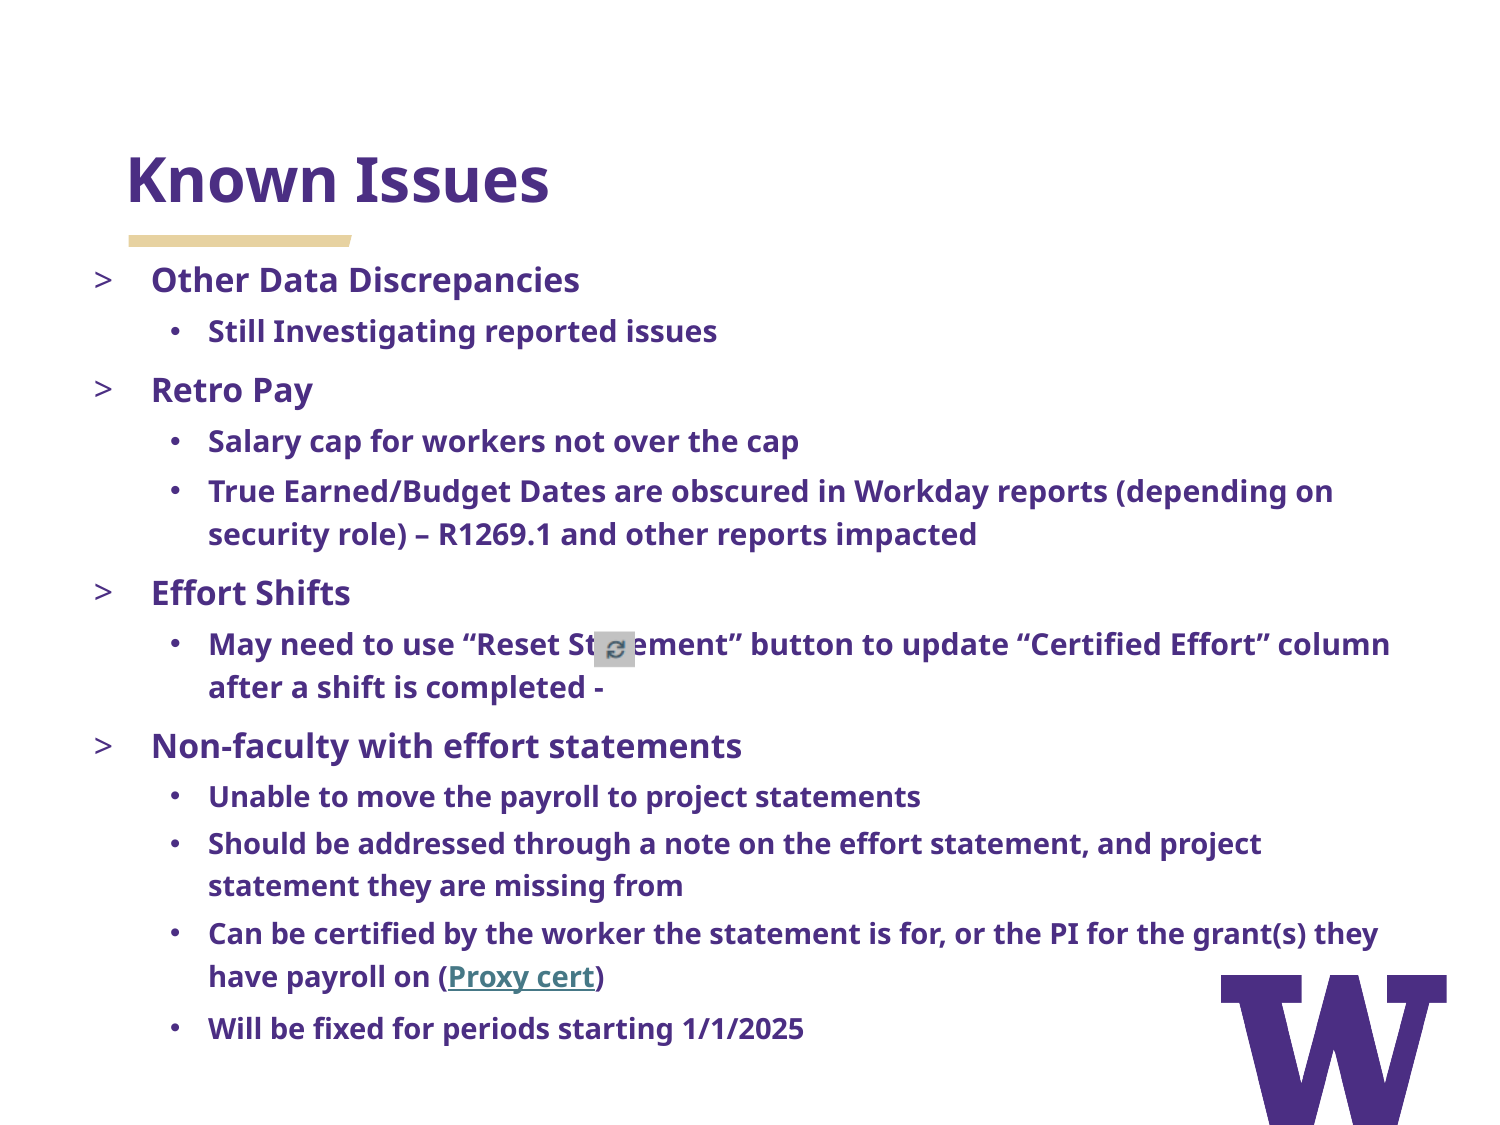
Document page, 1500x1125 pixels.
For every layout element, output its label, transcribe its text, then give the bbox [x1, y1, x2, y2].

list Other Data Discrepancies Still Investigating reported issues Retro Pay Salary cap for workers not over the cap True Earned/Budget Dates are obscured in Workday reports (depending on security role) – R1269.1 and other reports impacted Effort Shifts May need to use “Reset Statement” button to update “Certified Effort” column after a shift is completed - Non-faculty with effort statements Unable to move the payroll to project statements Should be addressed through a note on the effort statement, and project statement they are missing from Can be certified by the worker the statement is for, or the PI for the grant(s) they have payroll on (Proxy cert) Will be fixed for periods starting 1/1/2025 [78, 243, 1422, 1064]
picture [594, 628, 636, 671]
picture [128, 235, 352, 243]
list Known Issues [110, 60, 1453, 224]
picture [1221, 975, 1447, 1125]
